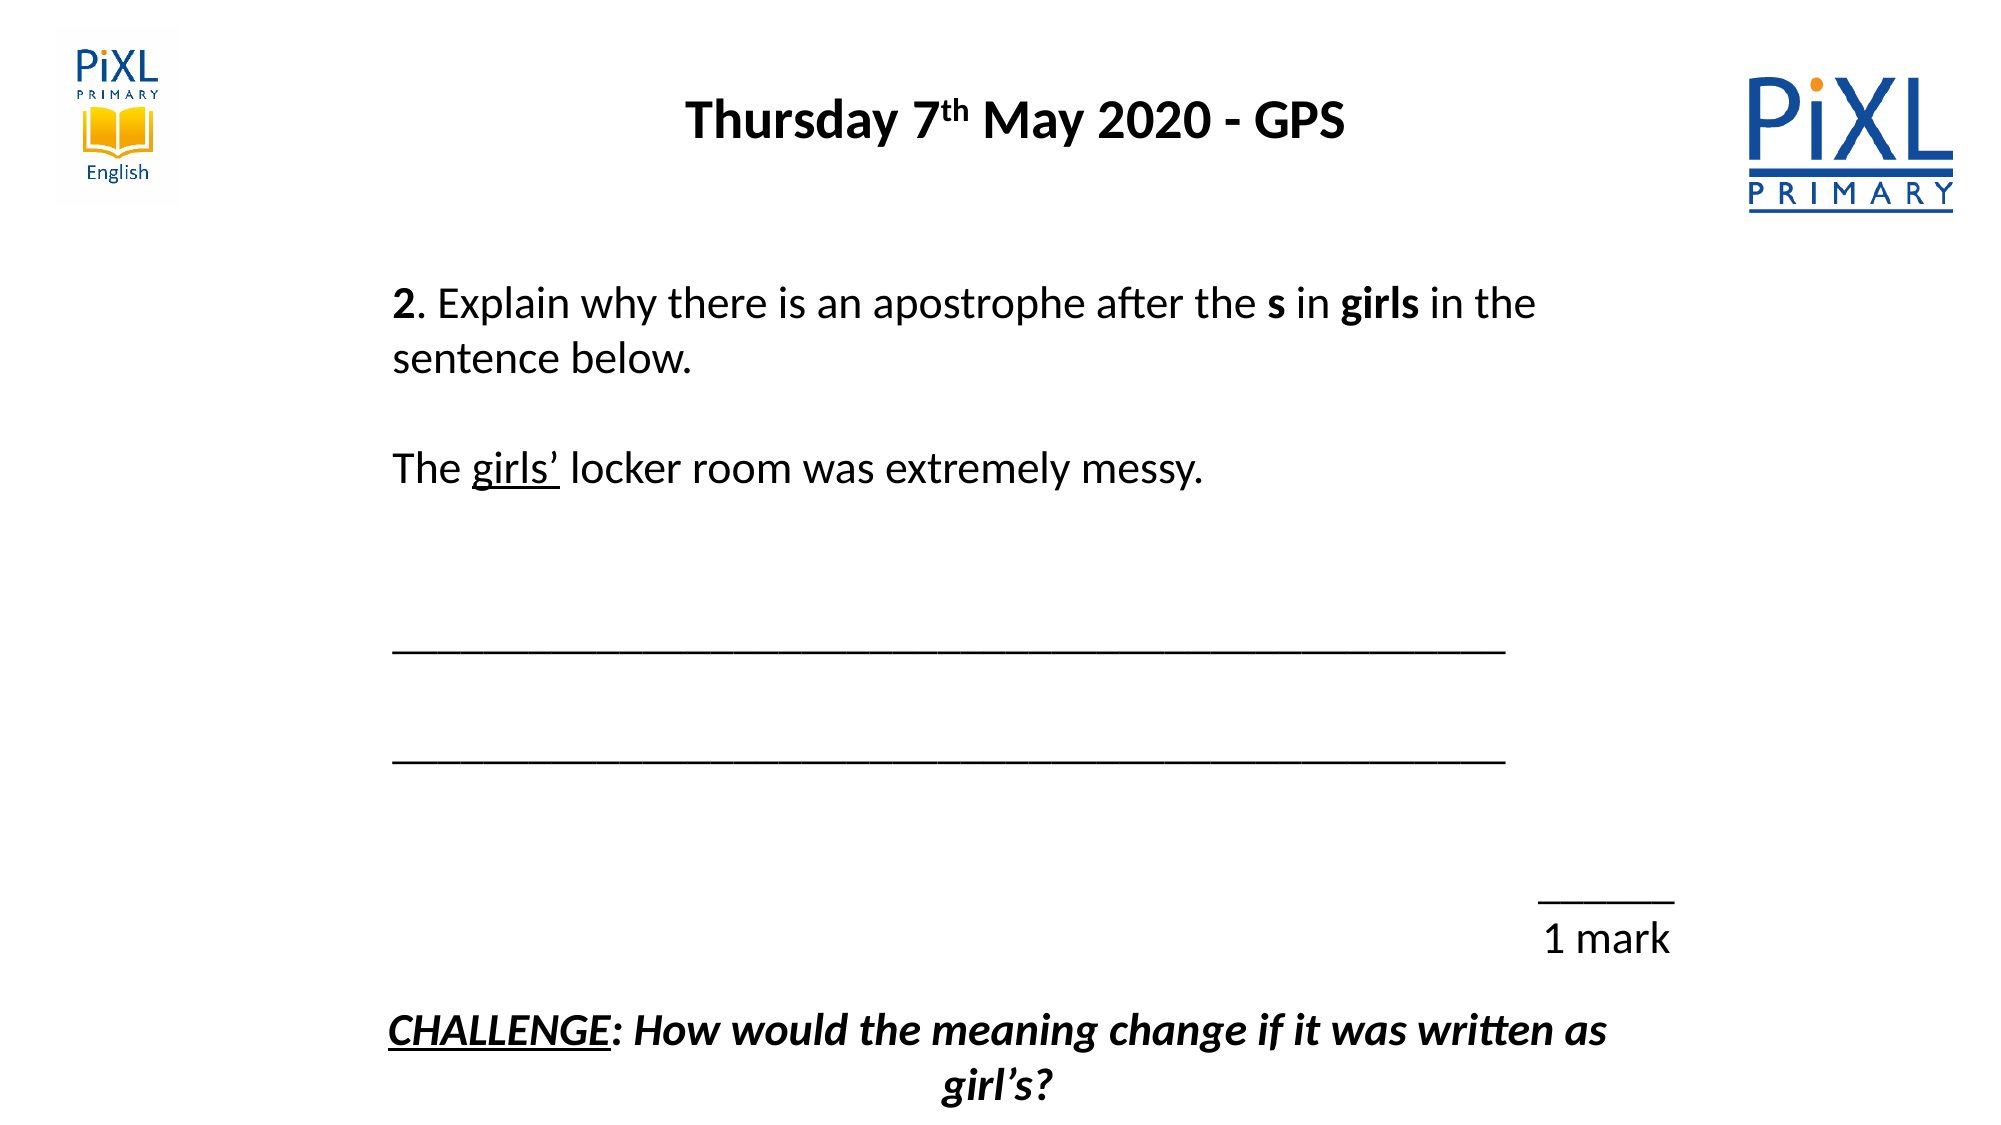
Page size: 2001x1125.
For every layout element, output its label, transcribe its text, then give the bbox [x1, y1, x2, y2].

text_box CHALLENGE: How would the meaning change if it was written as girl’s? [322, 992, 1674, 1117]
text_box ______ 1 mark [1517, 845, 1696, 971]
picture [55, 27, 180, 206]
picture [1749, 77, 1953, 213]
text_box 2. Explain why there is an apostrophe after the s in girls in the sentence below. The girls’ locker room was extremely messy. _________________________________________________ _________________________________________________ [377, 265, 1552, 775]
text_box Thursday 7th May 2020 - GPS [671, 74, 1362, 157]
